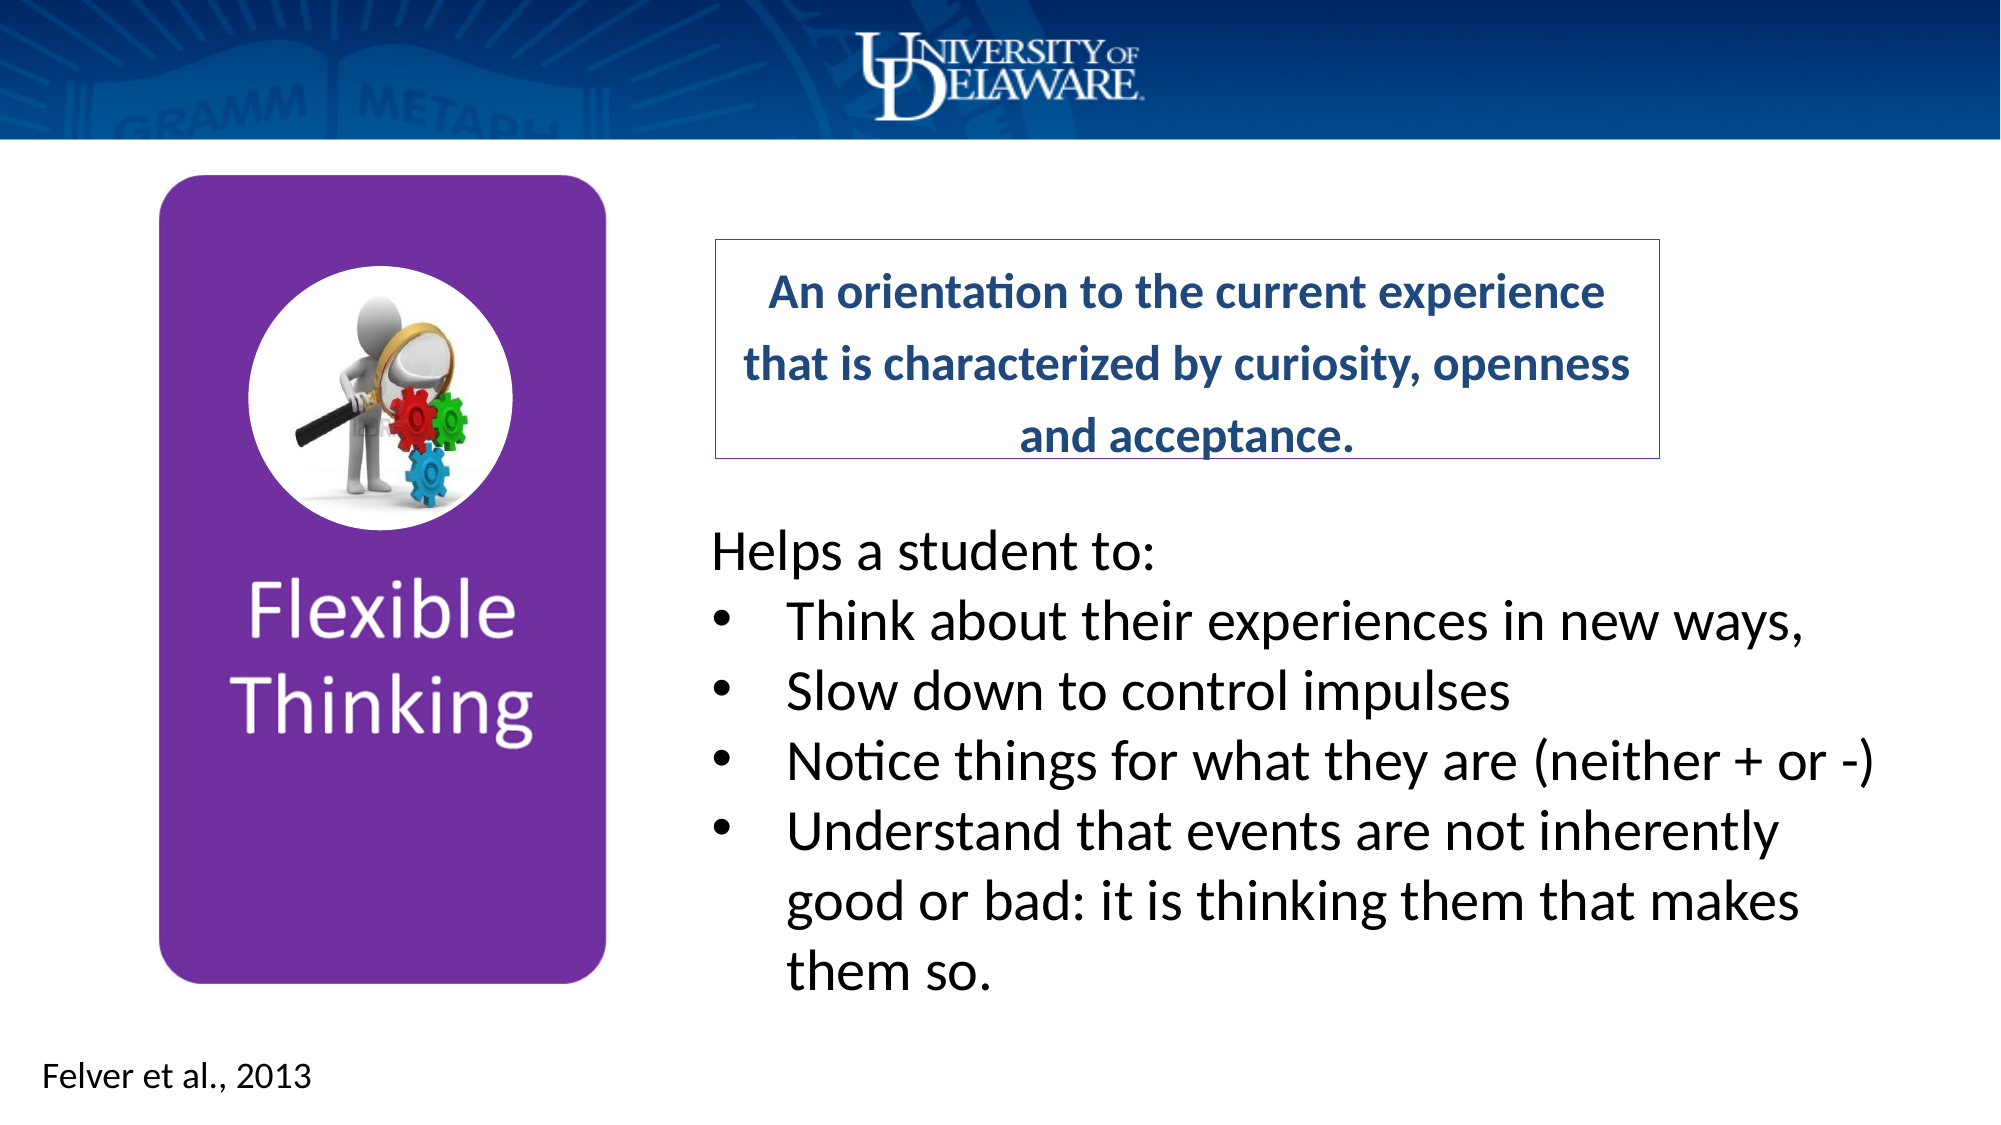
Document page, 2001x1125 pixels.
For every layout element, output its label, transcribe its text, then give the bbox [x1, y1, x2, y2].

text_box An orientation to the current experience that is characterized by curiosity, openness and acceptance. [715, 239, 1660, 459]
picture [0, 0, 2001, 1125]
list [157, 172, 610, 986]
text_box Helps a student to: Think about their experiences in new ways, Slow down to control impulses Notice things for what they are (neither + or -) Understand that events are not inherently good or bad: it is thinking them that makes them so. [696, 504, 1923, 1010]
text_box Felver et al., 2013 [27, 1043, 746, 1104]
